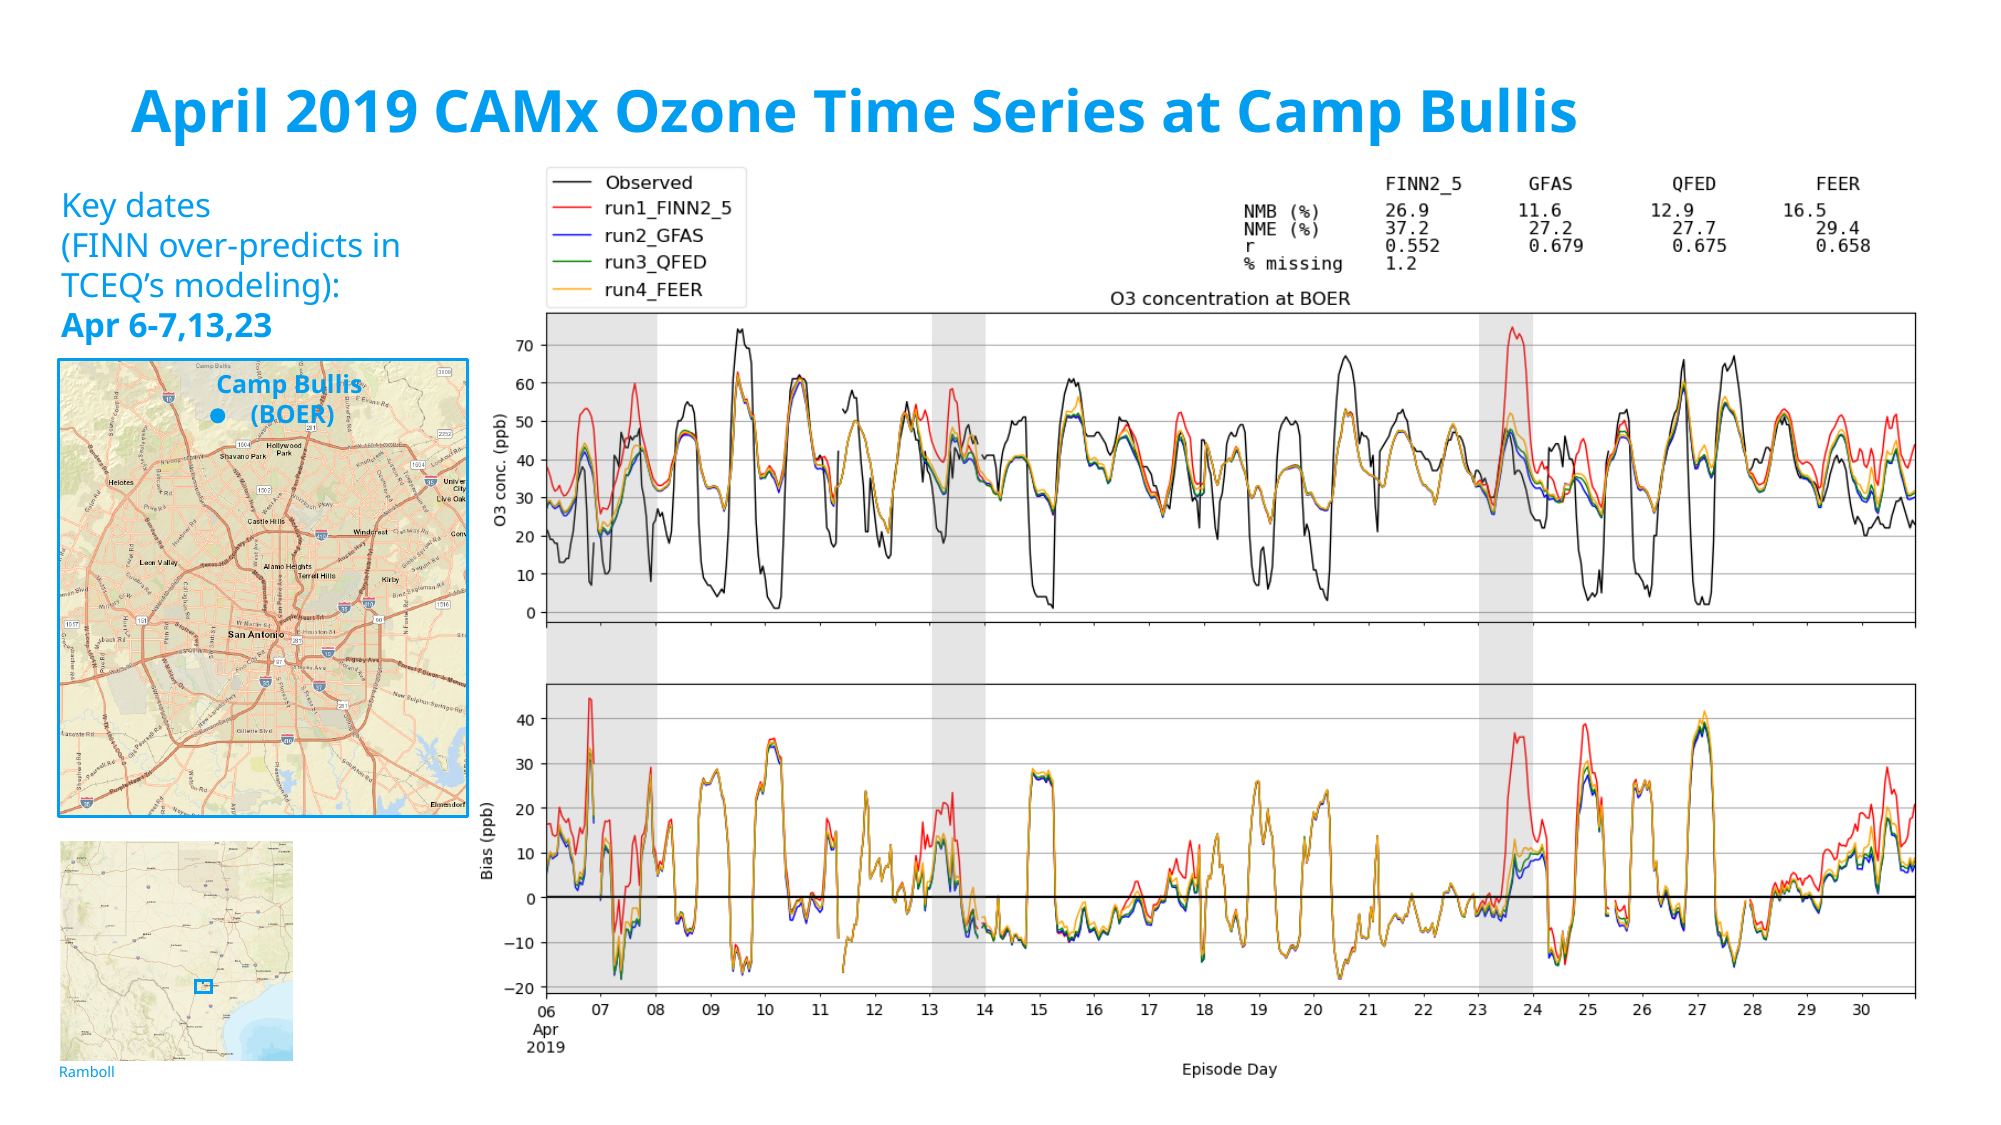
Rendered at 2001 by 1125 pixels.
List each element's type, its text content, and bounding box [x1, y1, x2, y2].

title April 2019 CAMx Ozone Time Series at Camp Bullis [130, 74, 2000, 198]
text_box Key dates (FINN over-predicts in TCEQ’s modeling): Apr 6-7,13,23 [60, 184, 470, 345]
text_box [60, 841, 293, 1061]
picture [59, 1067, 66, 1077]
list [470, 157, 1925, 1088]
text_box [60, 360, 466, 815]
